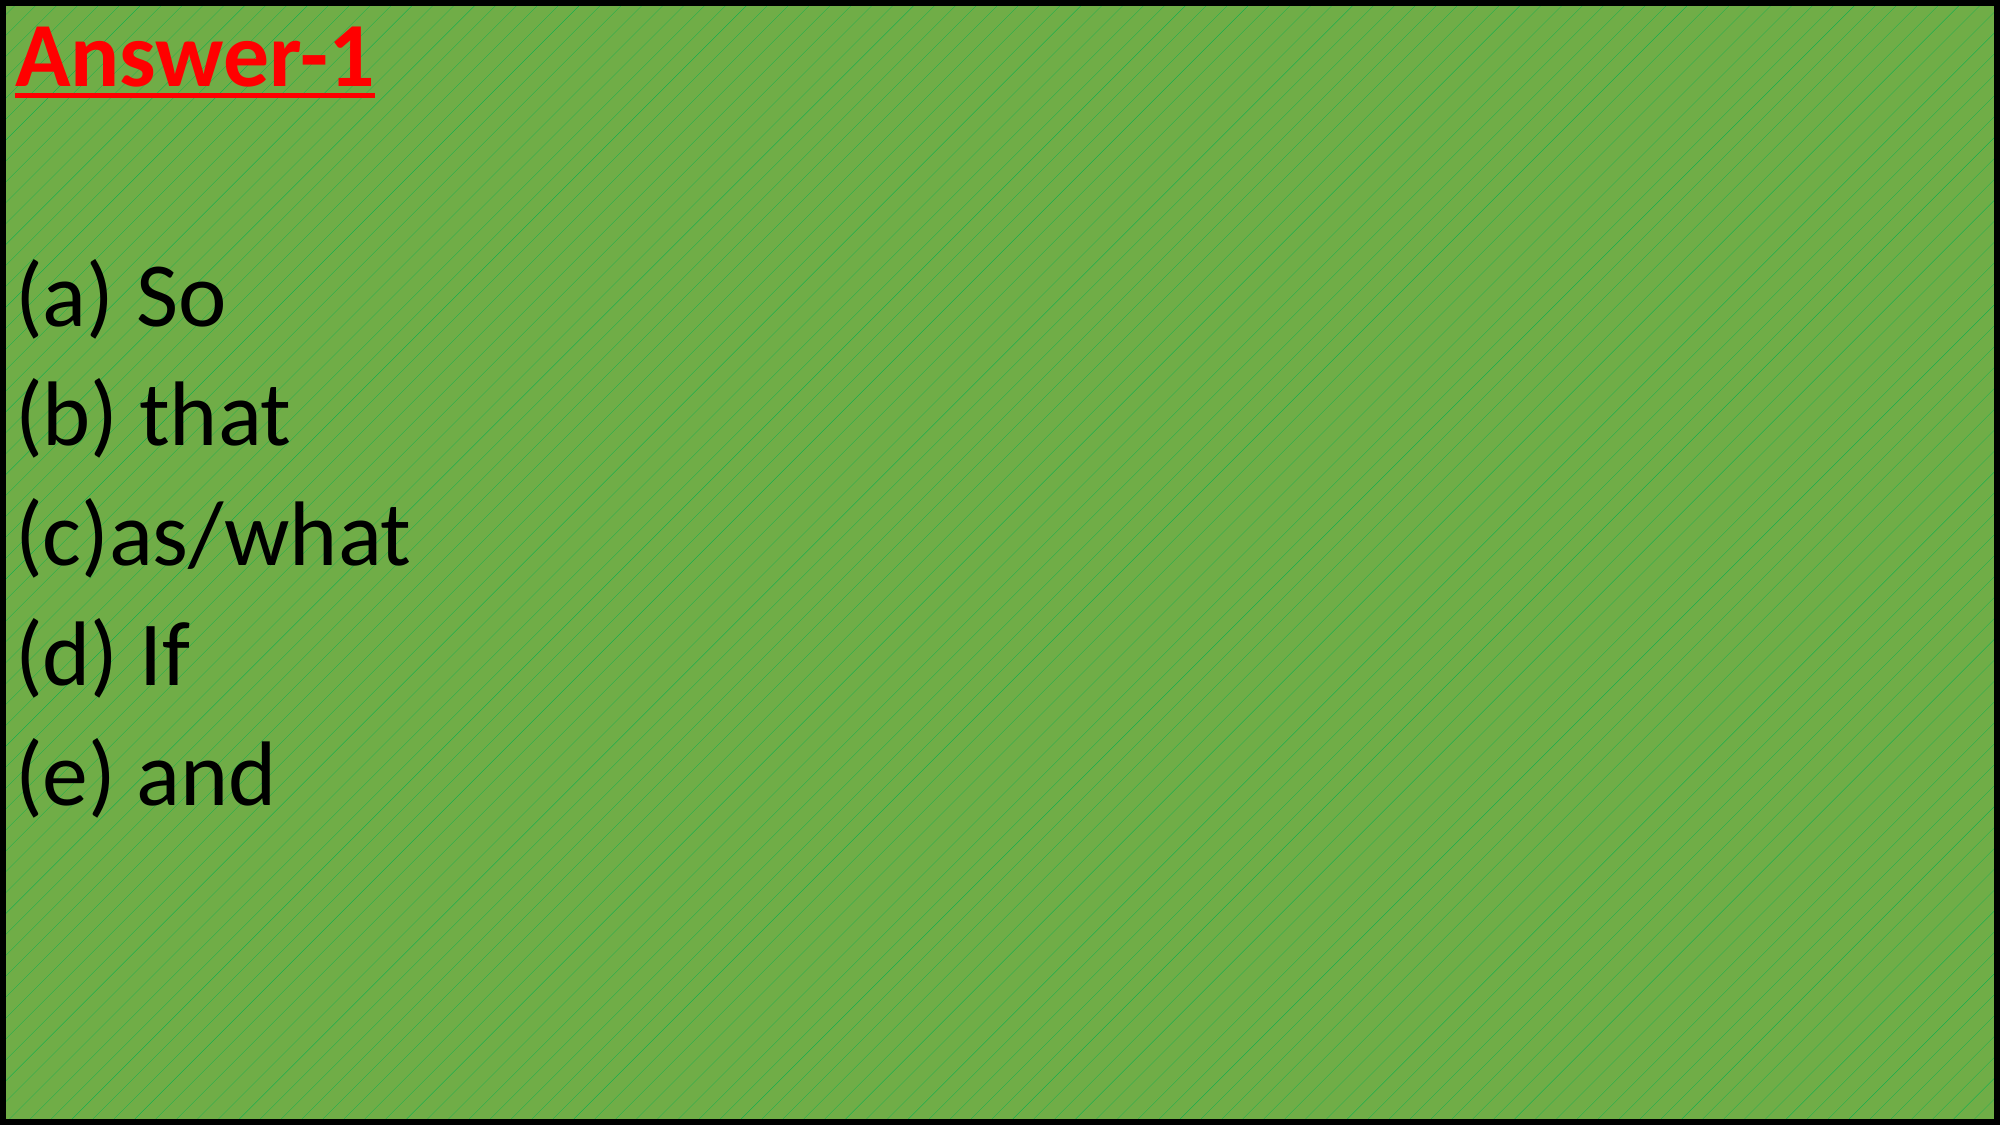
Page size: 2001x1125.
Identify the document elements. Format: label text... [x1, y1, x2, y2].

list Answer-1 So (b) that (c)as/what (d) If (e) and [0, 0, 2000, 1125]
